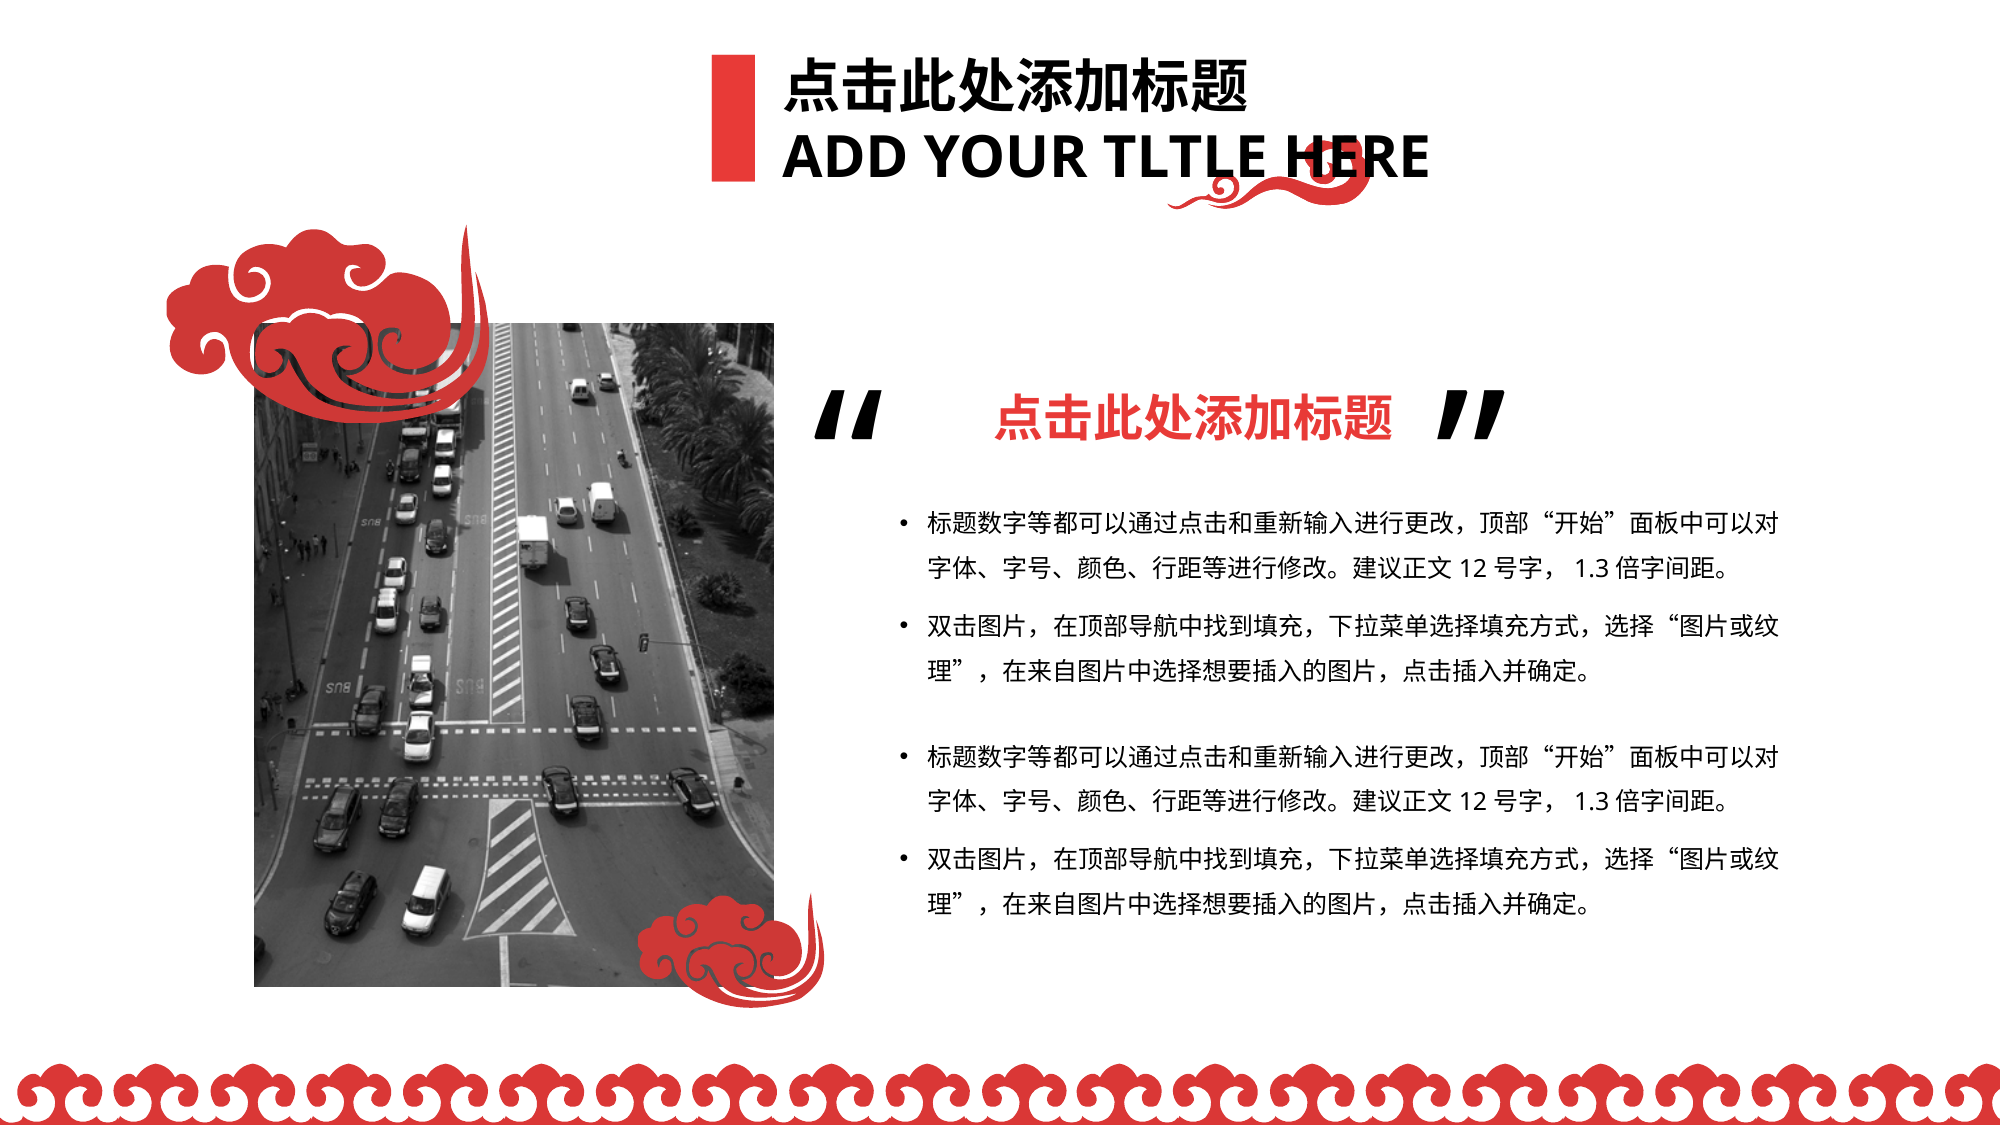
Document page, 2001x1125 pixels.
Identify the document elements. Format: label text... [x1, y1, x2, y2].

text_box 点击此处添加标题 ADD YOUR TLTLE HERE [767, 41, 1505, 197]
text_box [0, 1061, 2000, 1125]
text_box “ [774, 326, 1006, 581]
text_box [711, 54, 756, 182]
text_box ” [1396, 326, 1571, 485]
text_box 标题数字等都可以通过点击和重新输入进行更改，顶部“开始”面板中可以对字体、字号、颜色、行距等进行修改。建议正文12号字，1.3倍字间距。 双击图片，在顶部导航中找到填充，下拉菜单选择填充方式，选择“图片或纹理”，在来自图片中选择想要插入的图片，点击插入并确定。 [883, 485, 1796, 693]
text_box 点击此处添加标题 [978, 379, 1447, 455]
text_box 标题数字等都可以通过点击和重新输入进行更改，顶部“开始”面板中可以对字体、字号、颜色、行距等进行修改。建议正文12号字，1.3倍字间距。 双击图片，在顶部导航中找到填充，下拉菜单选择填充方式，选择“图片或纹理”，在来自图片中选择想要插入的图片，点击插入并确定。 [883, 718, 1796, 926]
picture [166, 223, 825, 1008]
picture [1164, 147, 1372, 215]
